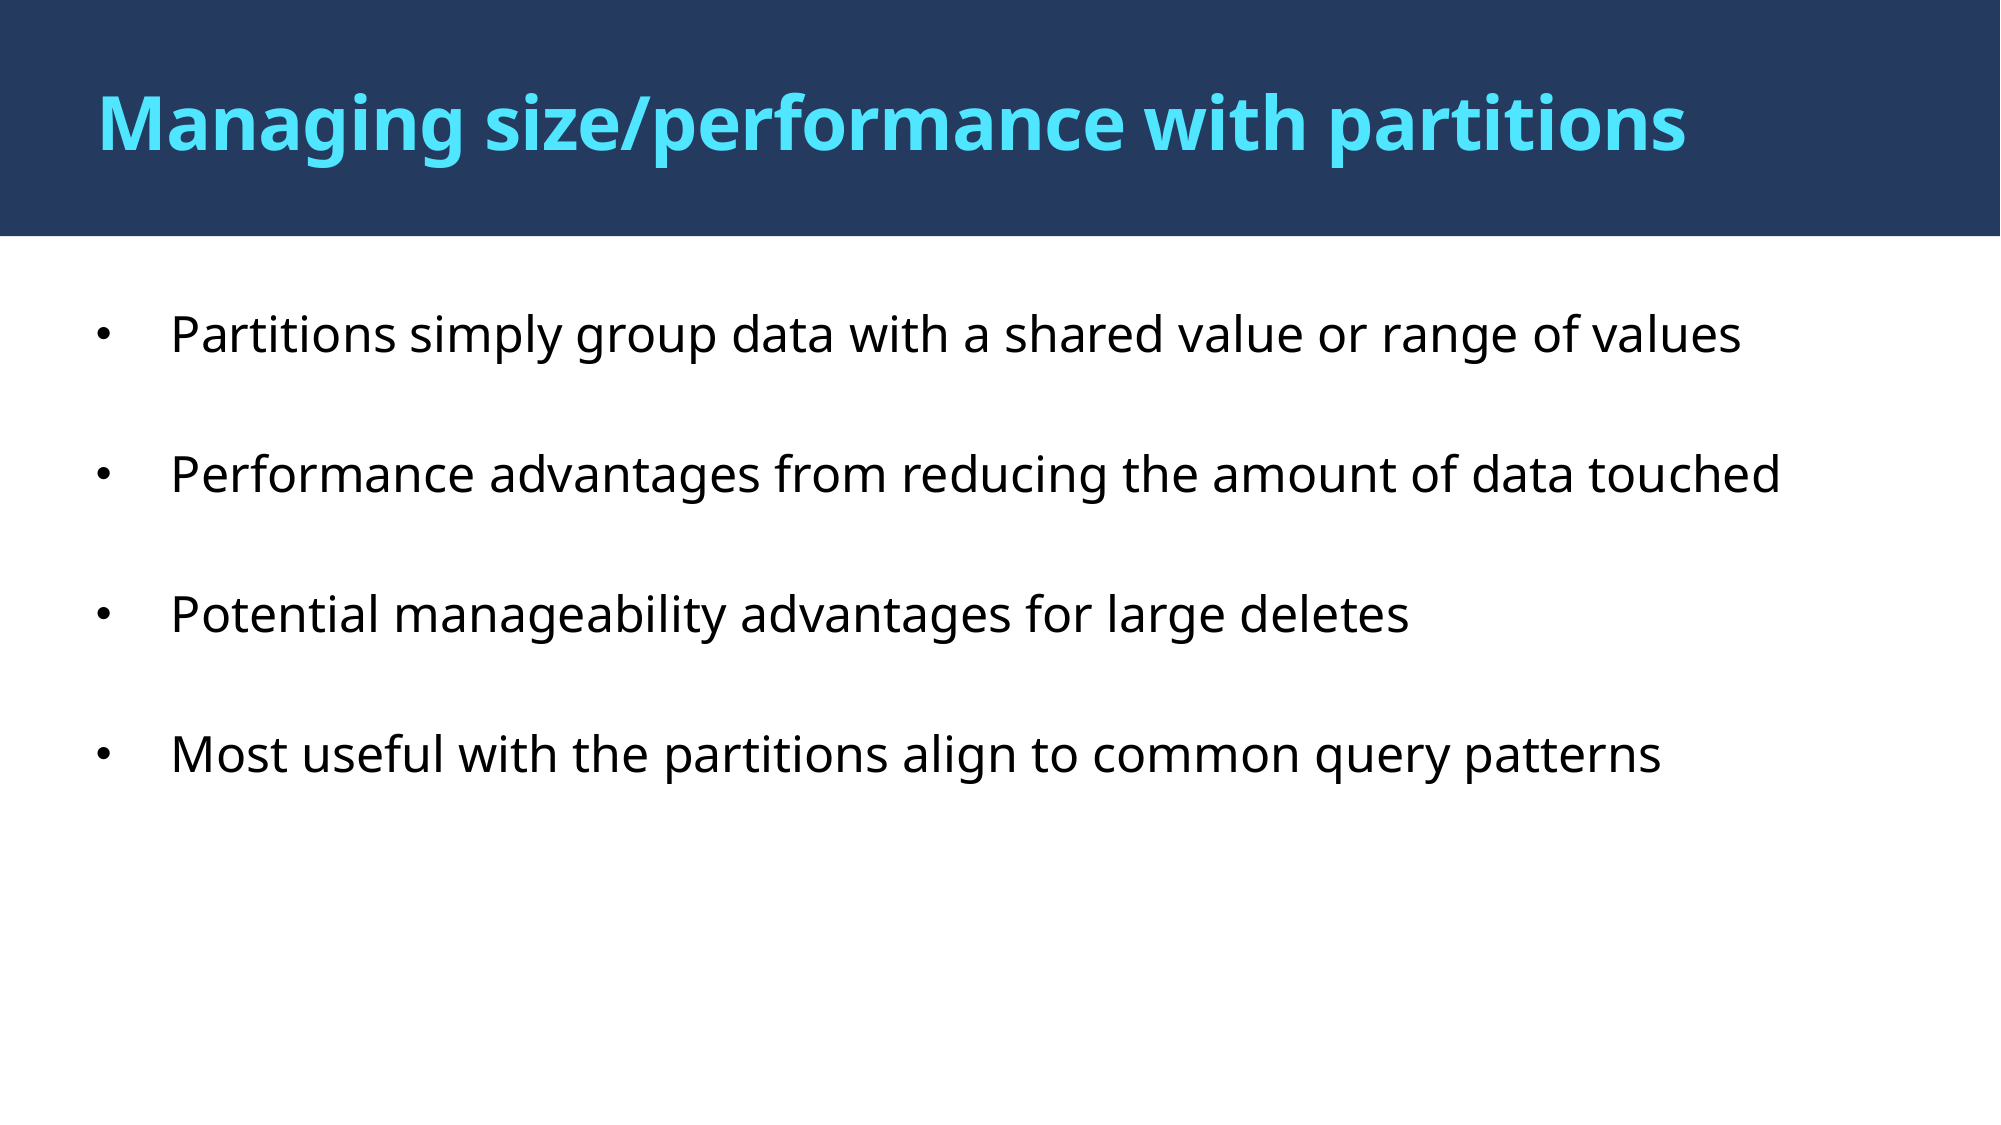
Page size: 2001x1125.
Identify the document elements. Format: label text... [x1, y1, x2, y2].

title Managing size/performance with partitions [96, 75, 1904, 166]
list Partitions simply group data with a shared value or range of values Performance advantages from reducing the amount of data touched Potential manageability advantages for large deletes Most useful with the partitions align to common query patterns [95, 302, 1904, 800]
